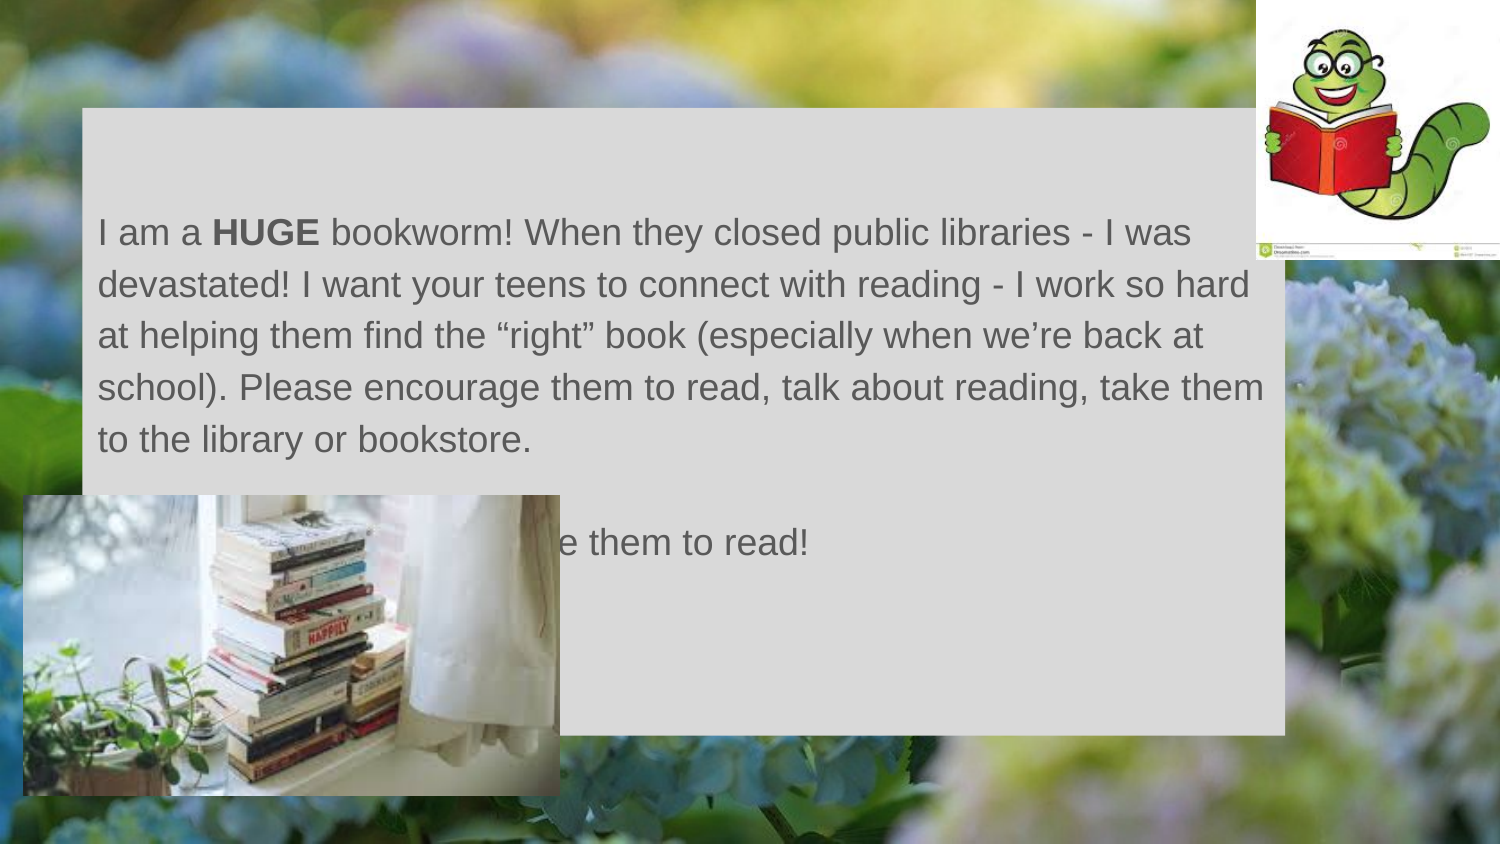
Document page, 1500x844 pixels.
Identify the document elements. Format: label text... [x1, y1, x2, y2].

picture [0, 0, 1500, 844]
list I am a HUGE bookworm! When they closed public libraries - I was devastated! I want your teens to connect with reading - I work so hard at helping them find the “right” book (especially when we’re back at school). Please encourage them to read, talk about reading, take them to the library or bookstore. Encourage them to read! [82, 107, 1286, 736]
